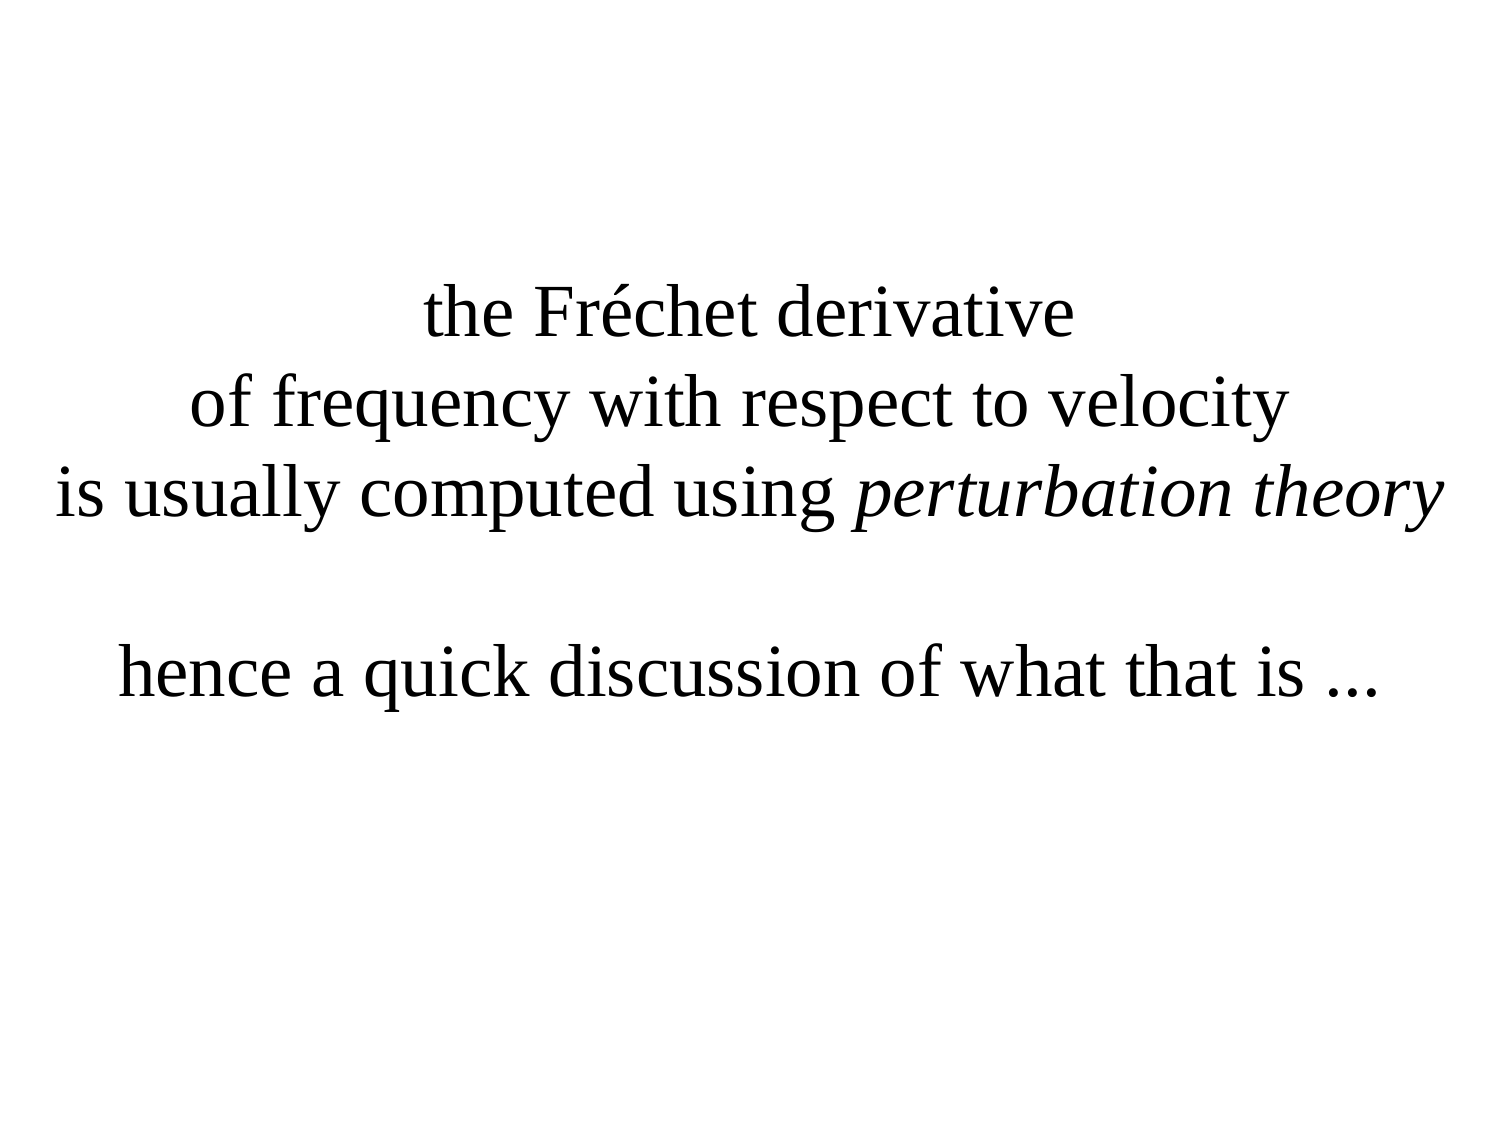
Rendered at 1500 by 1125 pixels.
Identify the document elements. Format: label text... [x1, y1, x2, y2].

title the Fréchet derivative of frequency with respect to velocity is usually computed using perturbation theory hence a quick discussion of what that is ... [0, 45, 1500, 1038]
